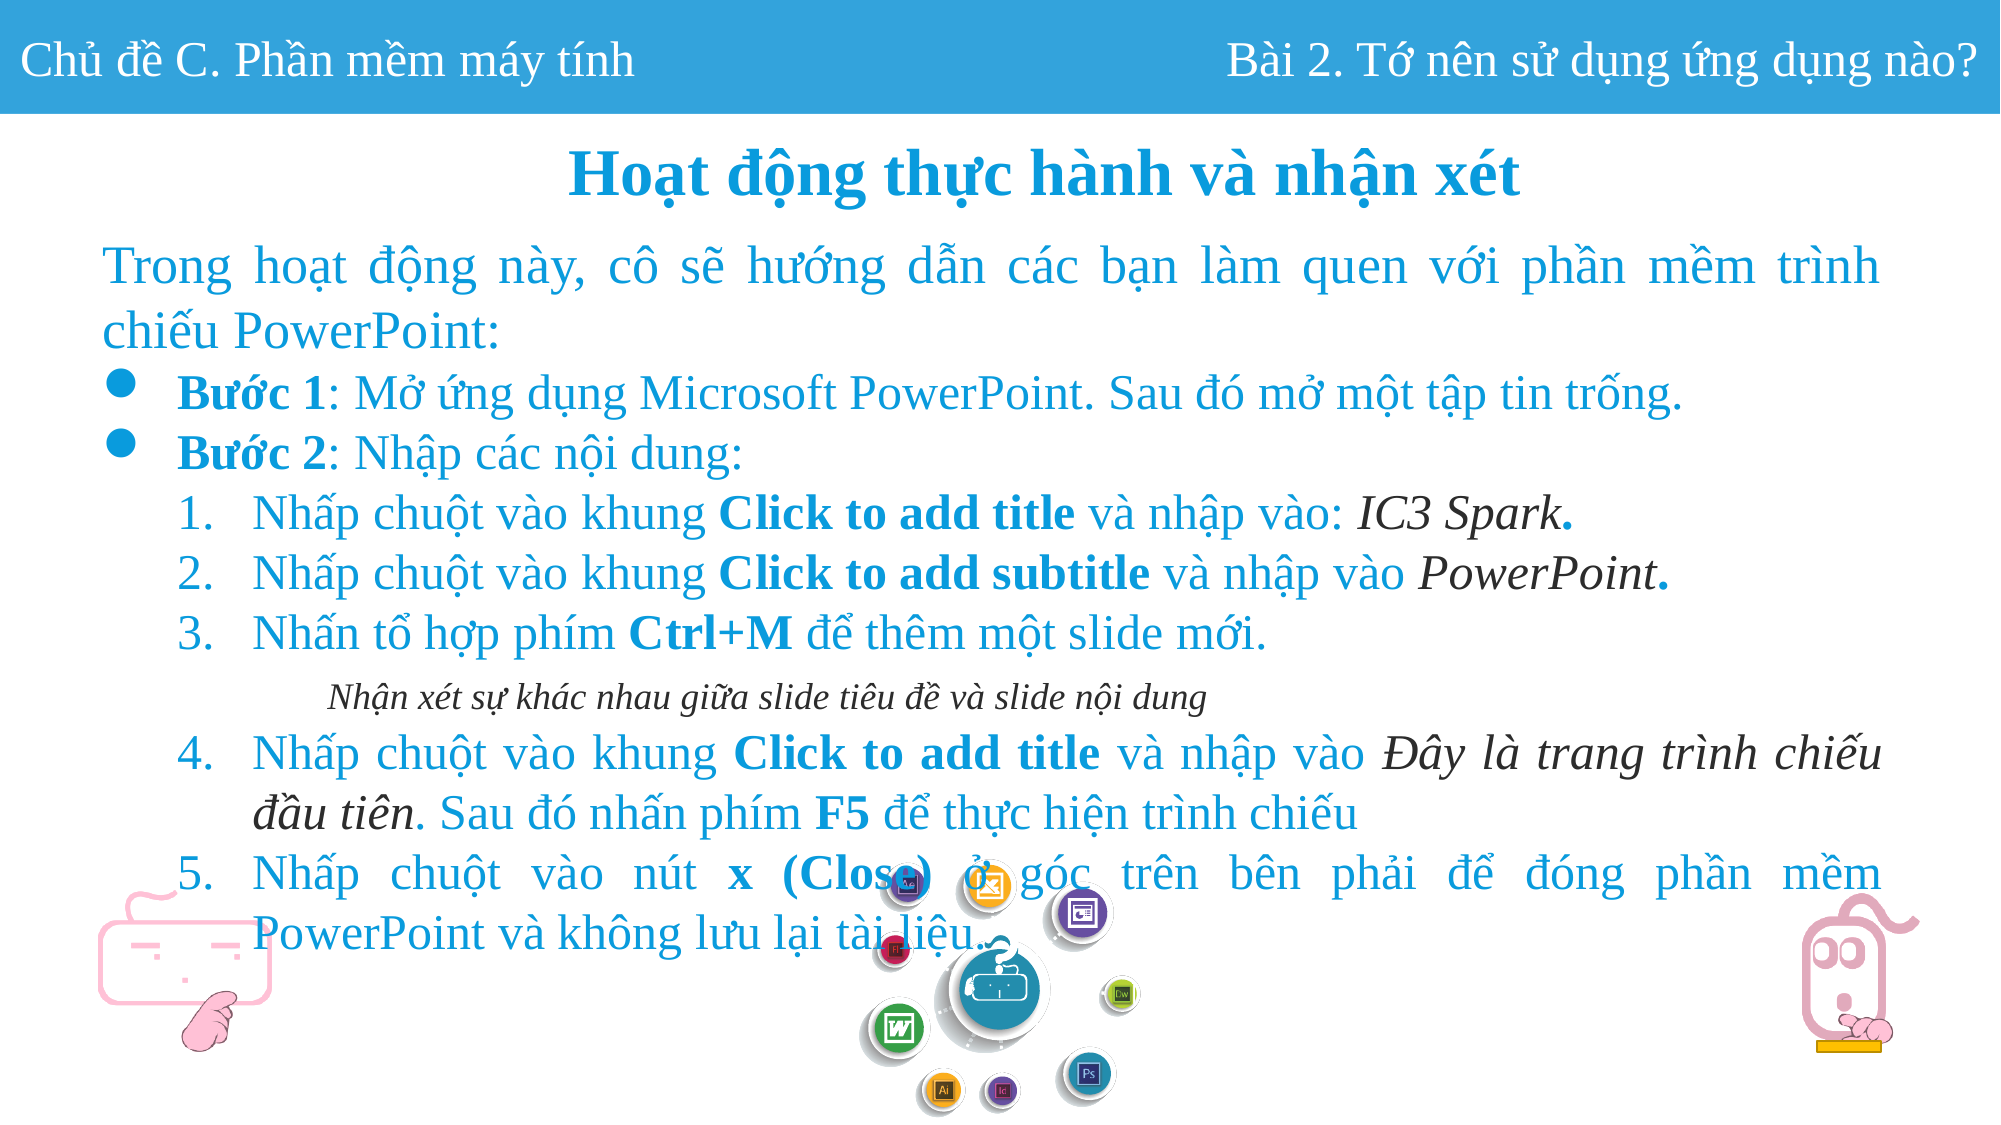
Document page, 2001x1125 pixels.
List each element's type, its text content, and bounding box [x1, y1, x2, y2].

list Hoạt động thực hành và nhận xét [209, 130, 1815, 219]
text_box Chủ đề C. Phần mềm máy tính [5, 19, 714, 94]
text_box [1816, 1040, 1882, 1053]
text_box Trong hoạt động này, cô sẽ hướng dẫn các bạn làm quen với phần mềm trình chiếu PowerPoint: Bước 1: Mở ứng dụng Microsoft PowerPoint. Sau đó mở một tập tin trống. Bước 2: Nhập các nội dung: Nhấp chuột vào khung Click to add title và nhập vào: IC3 Spark. Nhấp chuột vào khung Click to add subtitle và nhập vào PowerPoint. Nhấn tổ hợp phím Ctrl+M để thêm một slide mới. Nhận xét sự khác nhau giữa slide tiêu đề và slide nội dung Nhấp chuột vào khung Click to add title và nhập vào Đây là trang trình chiếu đầu tiên. Sau đó nhấn phím F5 để thực hiện trình chiếu Nhấp chuột vào nút x (Close) ở góc trên bên phải để đóng phần mềm PowerPoint và không lưu lại tài liệu. [87, 221, 1898, 967]
text_box Bài 2. Tớ nên sử dụng ứng dụng nào? [1079, 19, 1994, 94]
